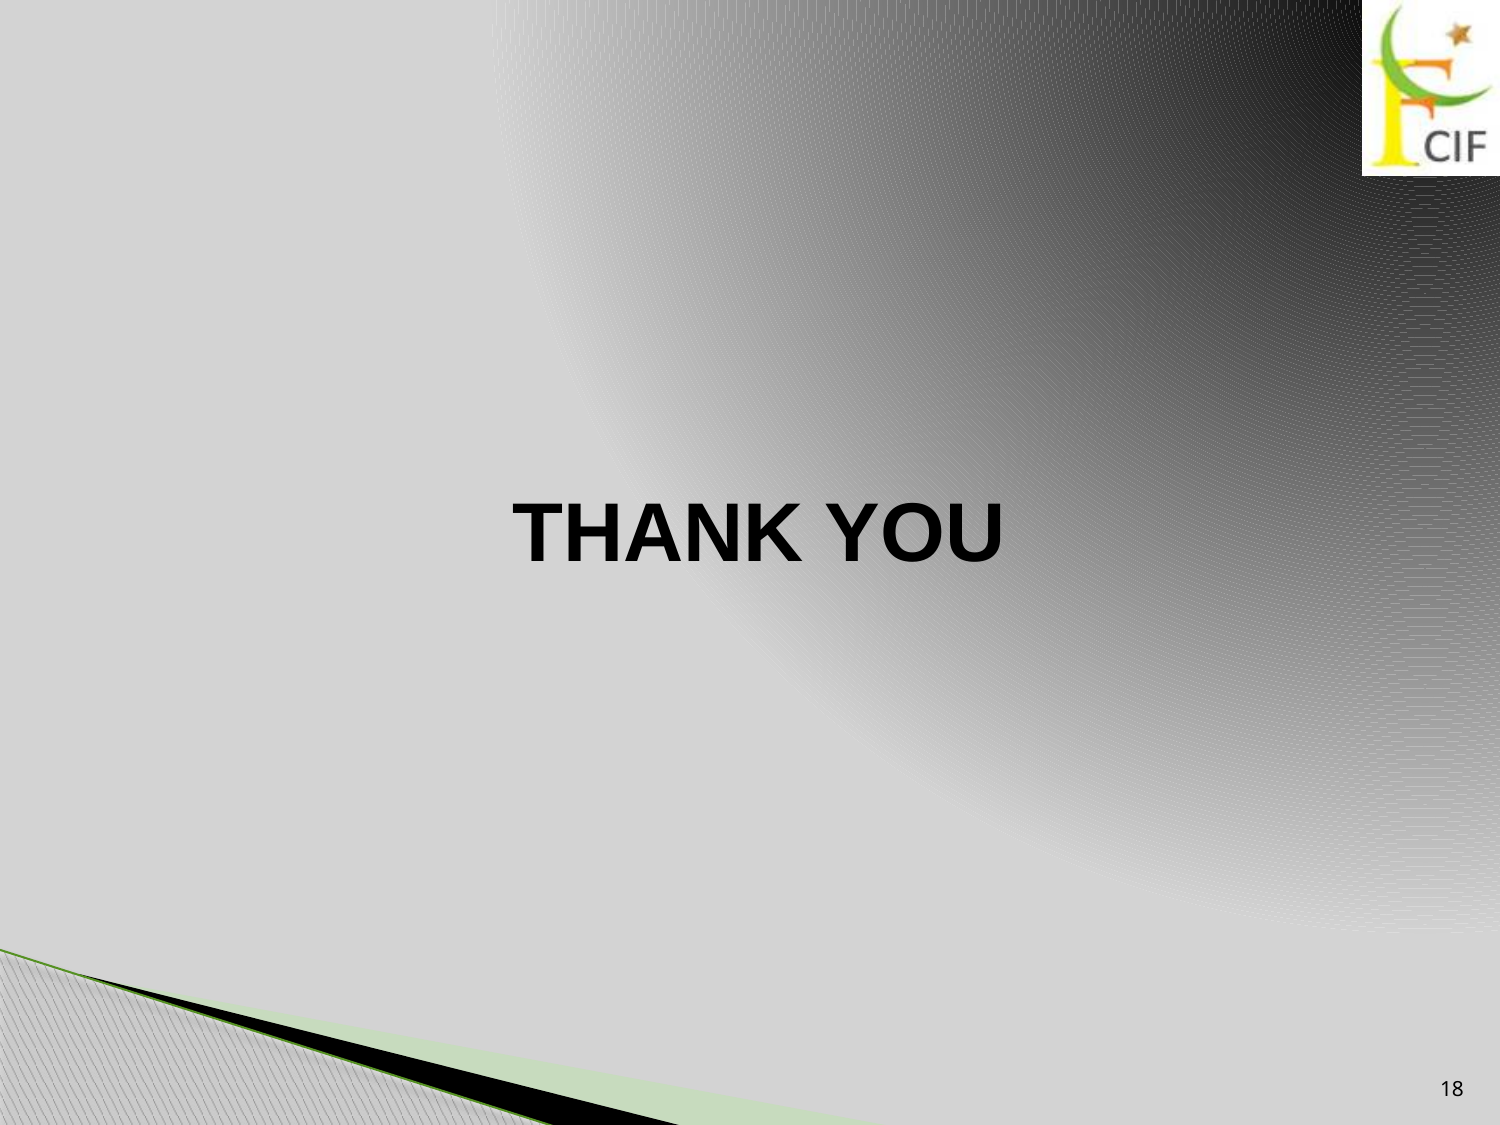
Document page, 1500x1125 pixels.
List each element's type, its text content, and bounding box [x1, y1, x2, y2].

list THANK YOU [75, 243, 1425, 986]
picture [1361, 0, 1500, 176]
slide_number 18 [1418, 1051, 1479, 1112]
